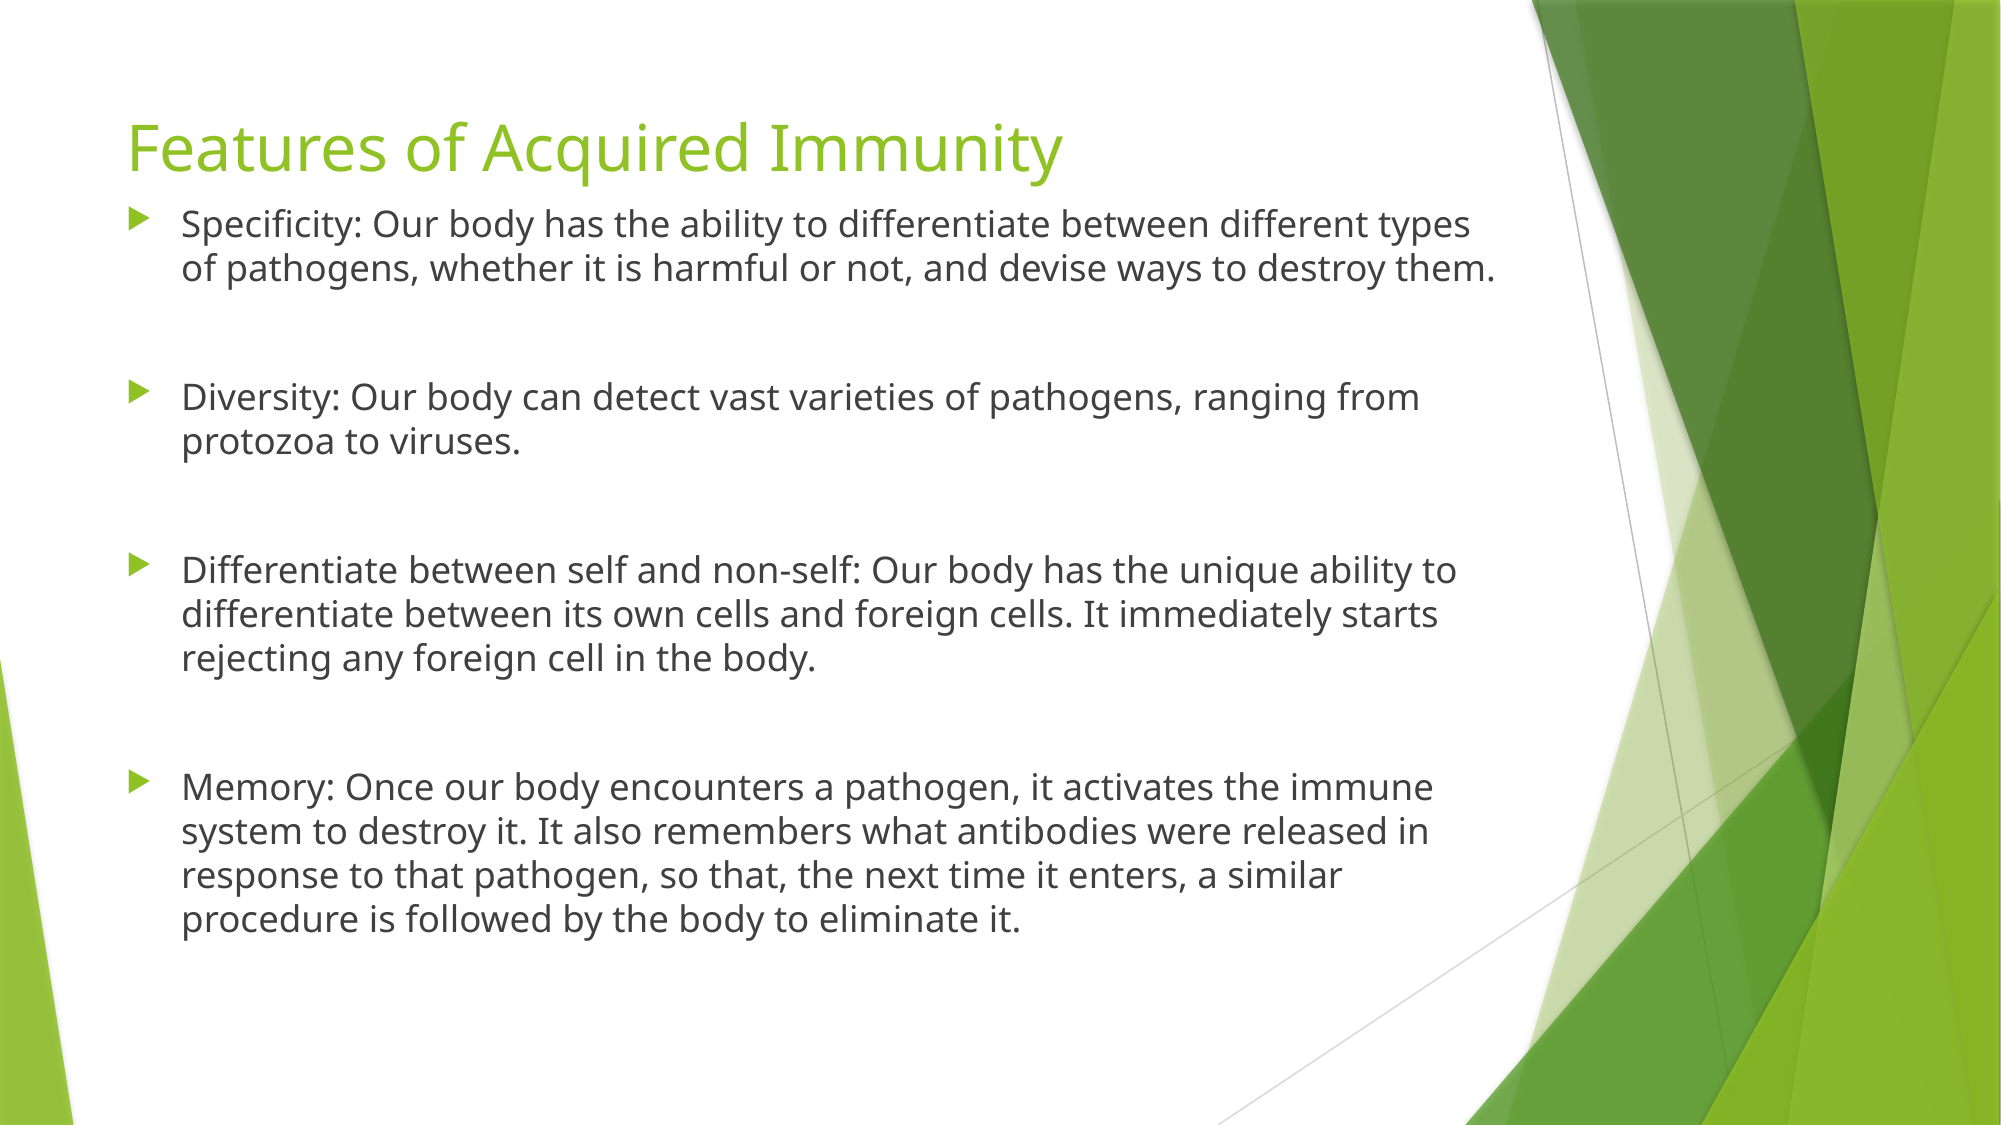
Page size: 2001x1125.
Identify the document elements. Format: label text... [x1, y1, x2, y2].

title Features of Acquired Immunity [111, 99, 1522, 193]
list Specificity: Our body has the ability to differentiate between different types of pathogens, whether it is harmful or not, and devise ways to destroy them. Diversity: Our body can detect vast varieties of pathogens, ranging from protozoa to viruses. Differentiate between self and non-self: Our body has the unique ability to differentiate between its own cells and foreign cells. It immediately starts rejecting any foreign cell in the body. Memory: Once our body encounters a pathogen, it activates the immune system to destroy it. It also remembers what antibodies were released in response to that pathogen, so that, the next time it enters, a similar procedure is followed by the body to eliminate it. [111, 193, 1522, 991]
